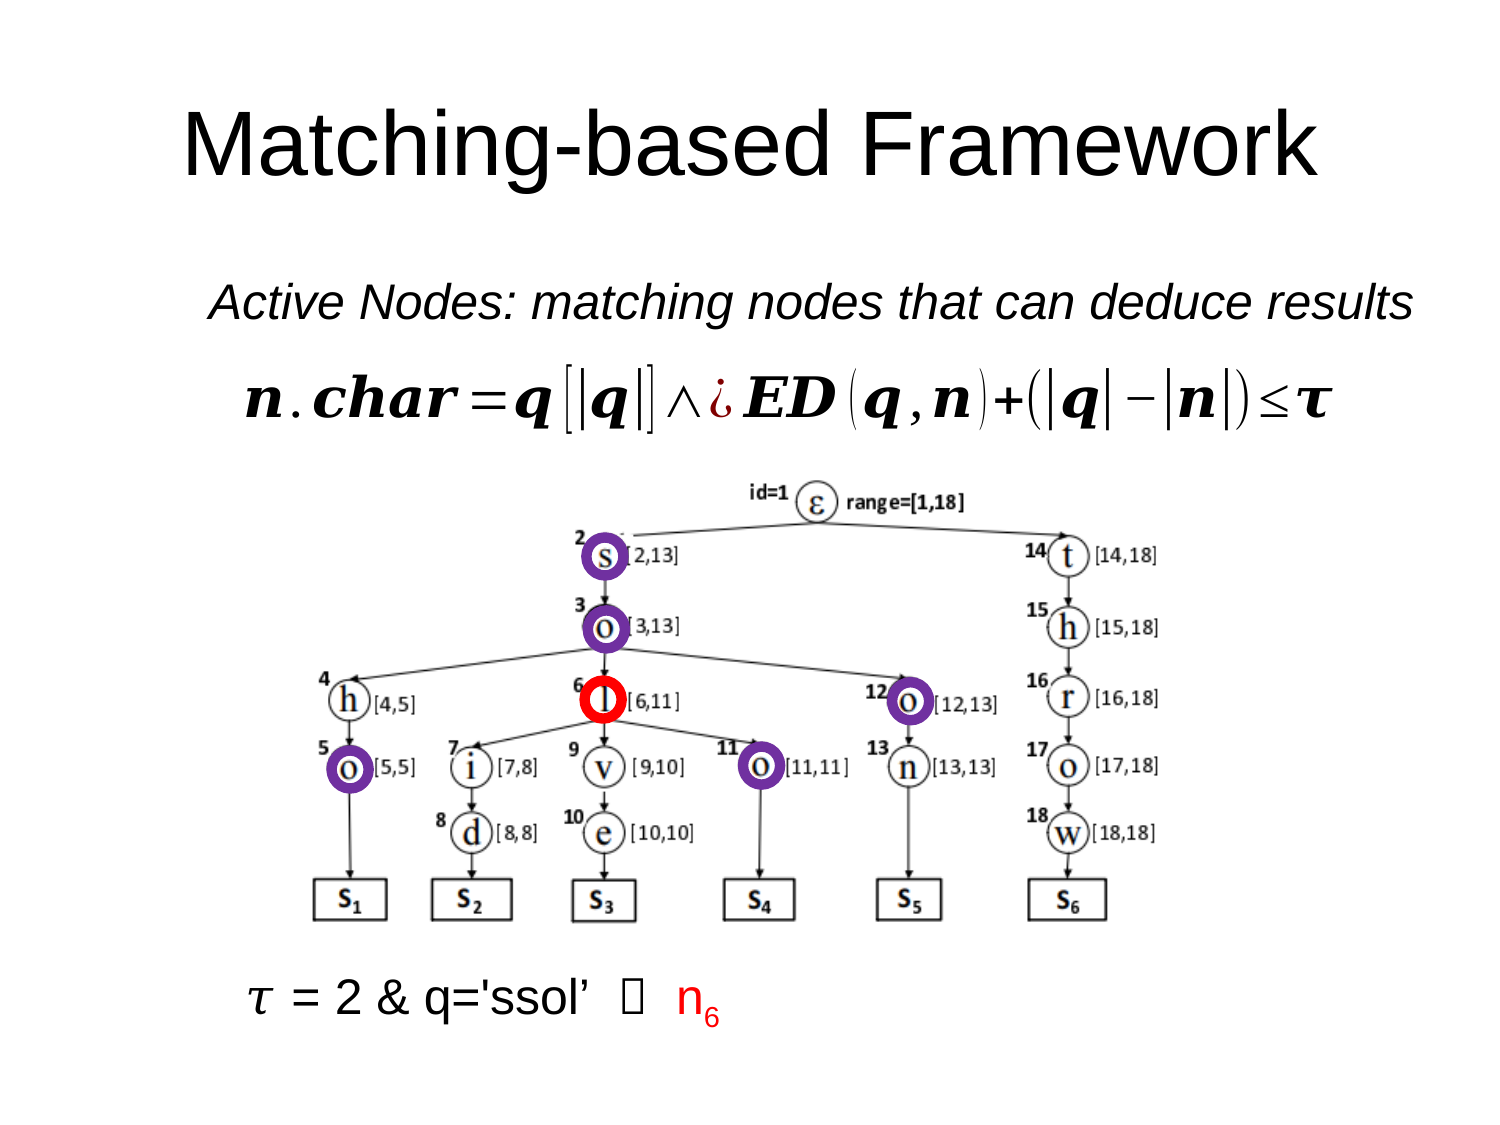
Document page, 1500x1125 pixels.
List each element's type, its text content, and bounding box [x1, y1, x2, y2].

text_box 𝜏 = 2 & q='ssol’  n6 [229, 957, 735, 1041]
title Matching-based Framework [75, 45, 1425, 233]
text_box Active Nodes: matching nodes that can deduce results [194, 261, 1444, 337]
picture [277, 479, 1192, 939]
